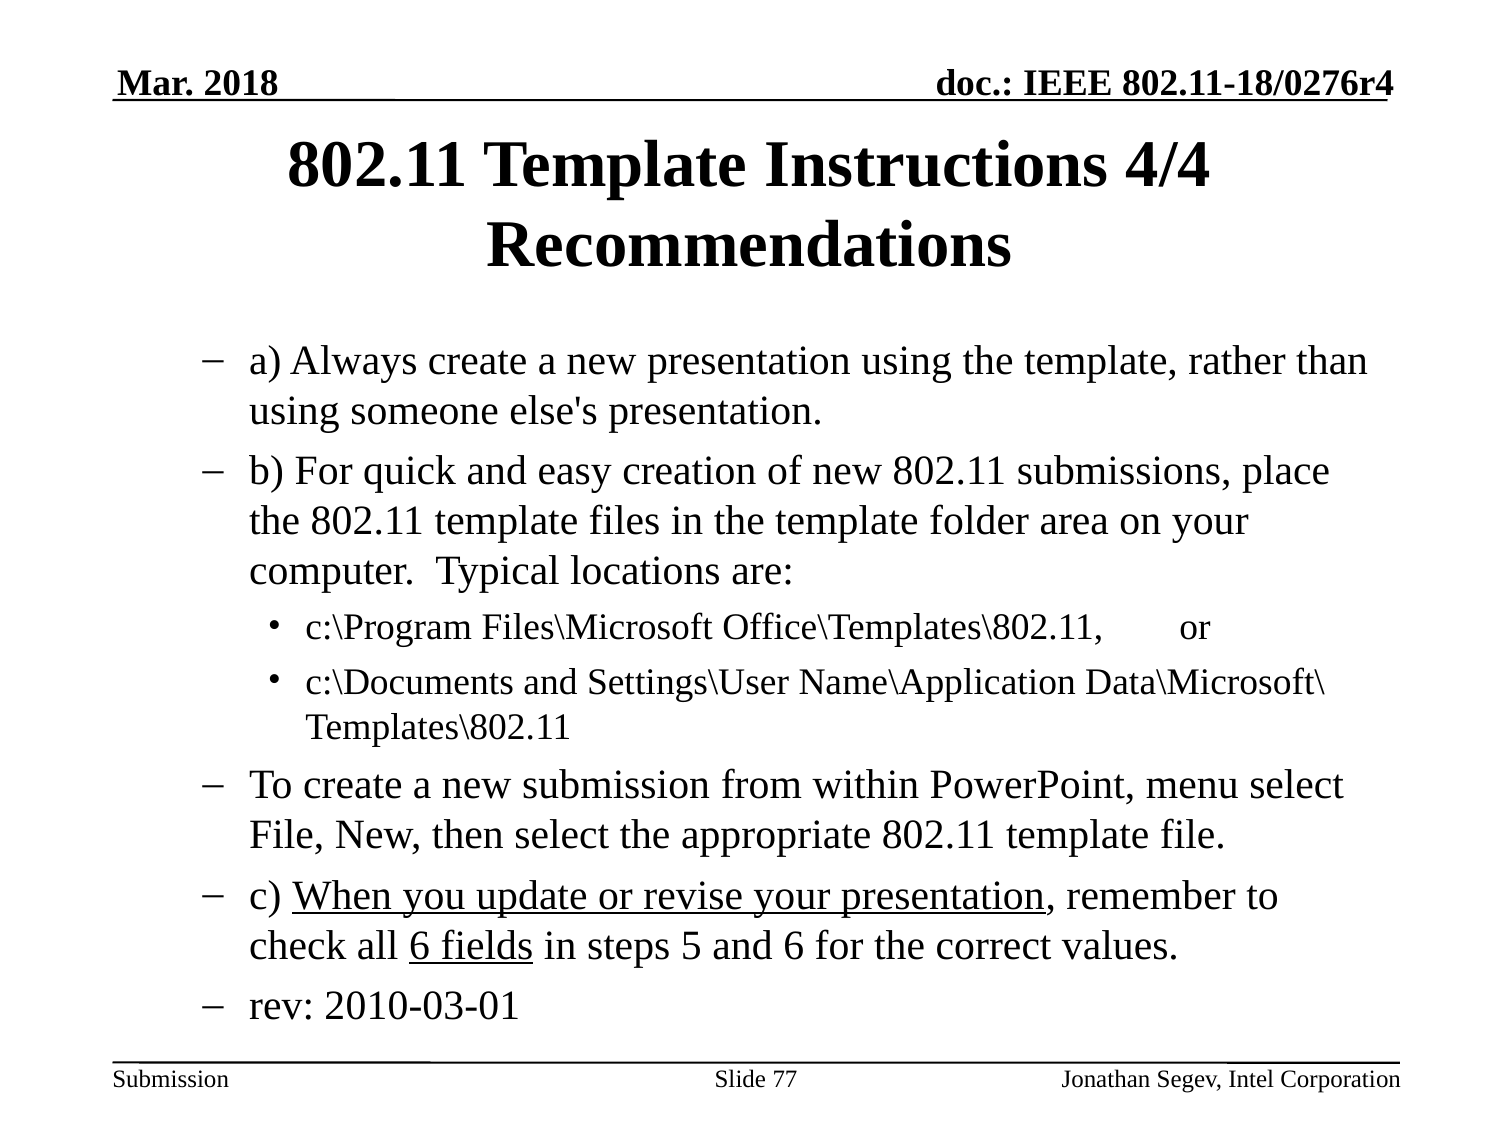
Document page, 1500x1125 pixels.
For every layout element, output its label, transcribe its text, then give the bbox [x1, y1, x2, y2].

list a) Always create a new presentation using the template, rather than using someone else's presentation. b) For quick and easy creation of new 802.11 submissions, place the 802.11 template files in the template folder area on your computer. Typical locations are: c:\Program Files\Microsoft Office\Templates\802.11, or c:\Documents and Settings\User Name\Application Data\Microsoft\Templates\802.11 To create a new submission from within PowerPoint, menu select File, New, then select the appropriate 802.11 template file. c) When you update or revise your presentation, remember to check all 6 fields in steps 5 and 6 for the correct values. rev: 2010-03-01 [112, 324, 1388, 1036]
footer Jonathan Segev, Intel Corporation [995, 1061, 1402, 1093]
title 802.11 Template Instructions 4/4 Recommendations [112, 112, 1388, 288]
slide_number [116, 58, 507, 104]
slide_number Slide 77 [712, 1061, 800, 1123]
